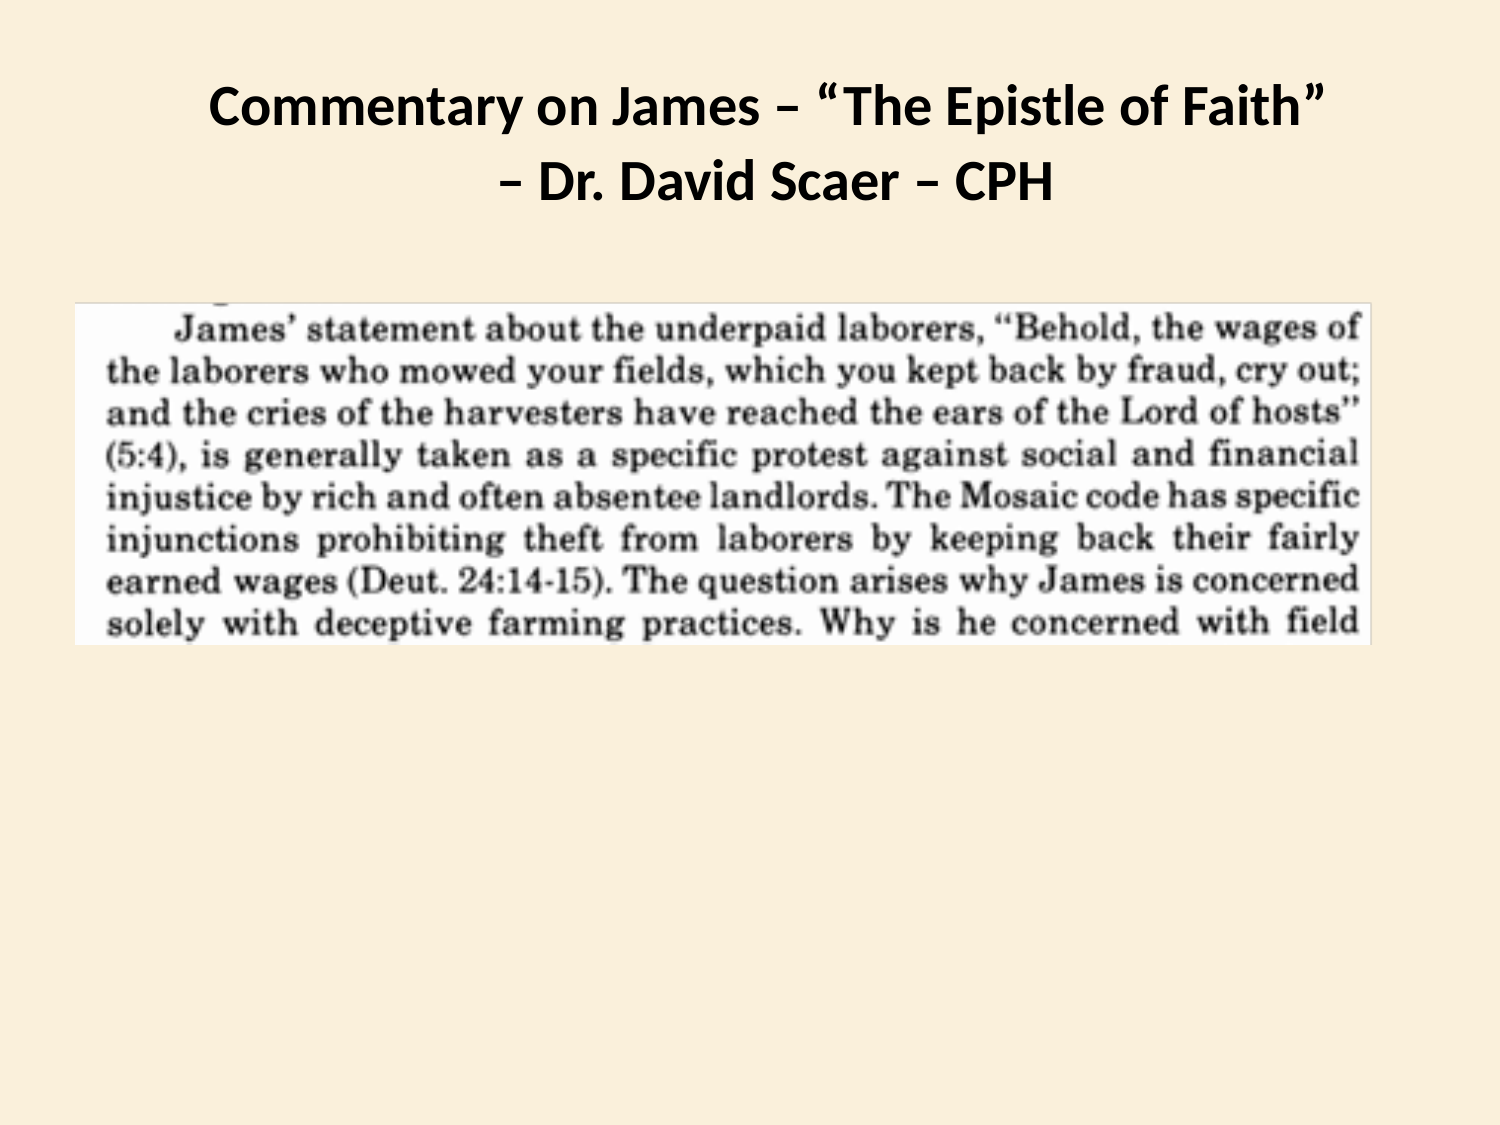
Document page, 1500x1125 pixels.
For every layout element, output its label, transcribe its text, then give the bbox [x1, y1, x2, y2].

picture [75, 301, 1375, 645]
text_box Commentary on James – “The Epistle of Faith” – Dr. David Scaer – CPH [74, 54, 1425, 294]
